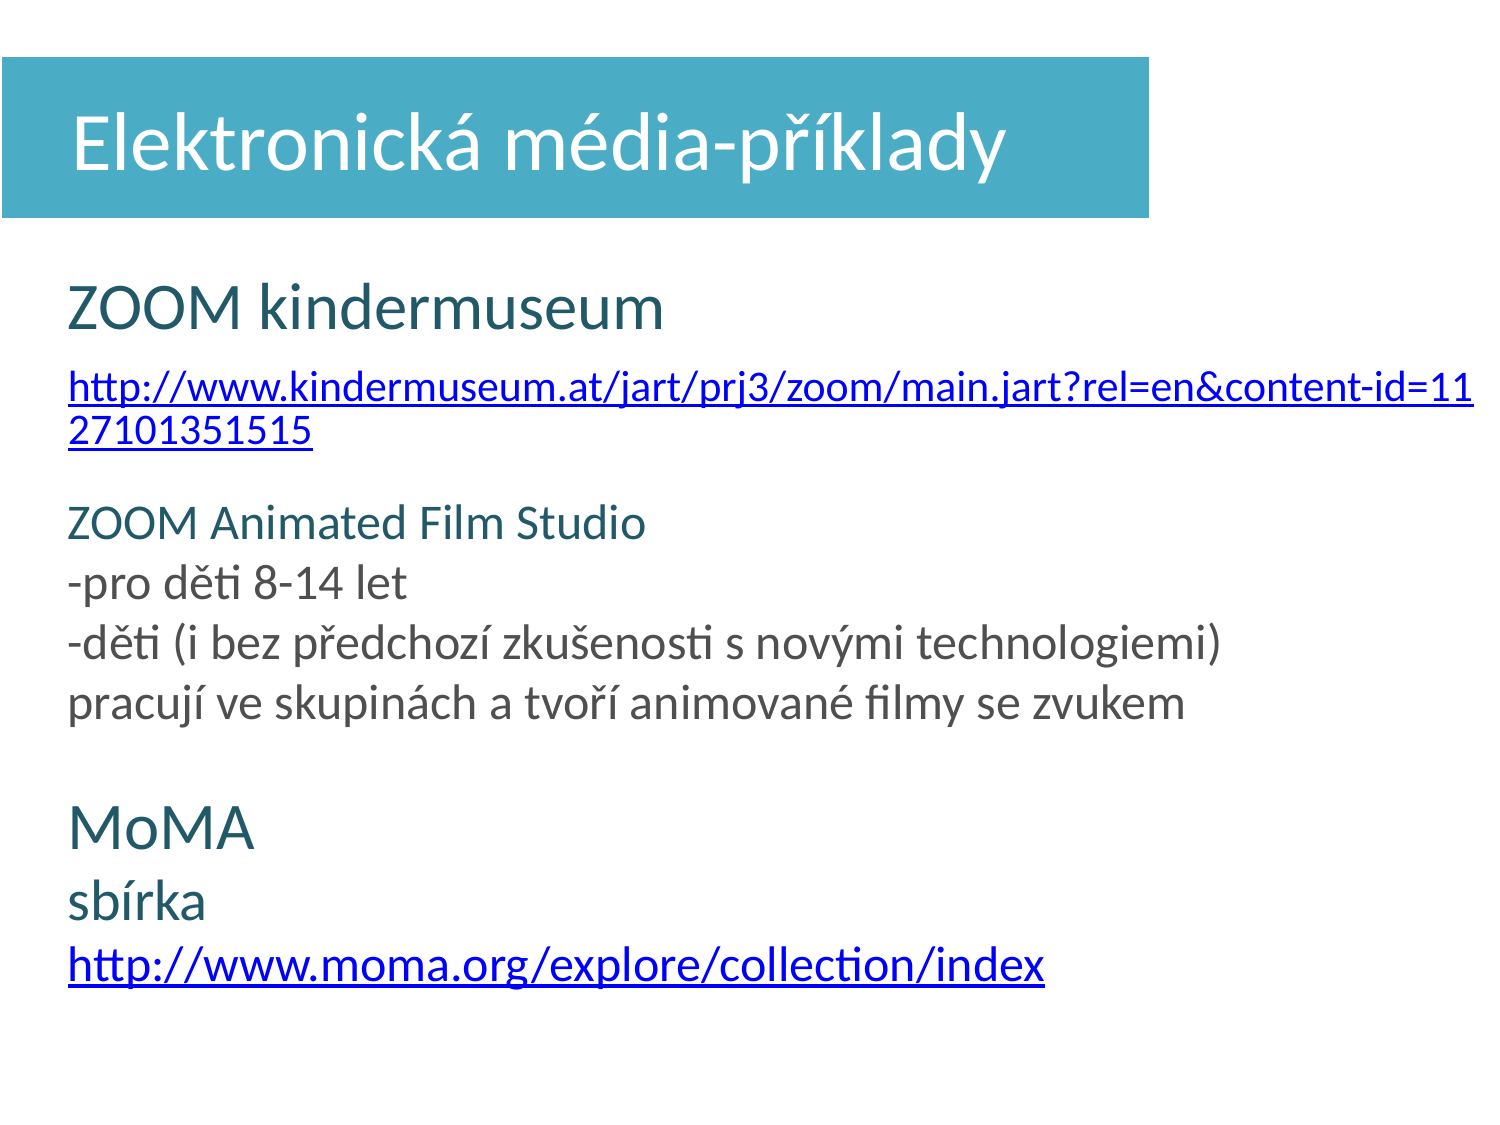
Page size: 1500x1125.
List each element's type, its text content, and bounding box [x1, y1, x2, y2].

text_box Elektronická média-příklady [0, 52, 1154, 222]
text_box ZOOM Animated Film Studio -pro děti 8-14 let -děti (i bez předchozí zkušenosti s novými technologiemi) pracují ve skupinách a tvoří animované filmy se zvukem [53, 482, 1258, 737]
text_box ZOOM kindermuseum [53, 255, 1164, 349]
text_box http://www.moma.org/explore/collection/index [53, 923, 1270, 999]
text_box MoMA sbírka [53, 775, 1069, 923]
text_box http://www.kindermuseum.at/jart/prj3/zoom/main.jart?rel=en&content-id=1127101351515 [53, 349, 1495, 418]
